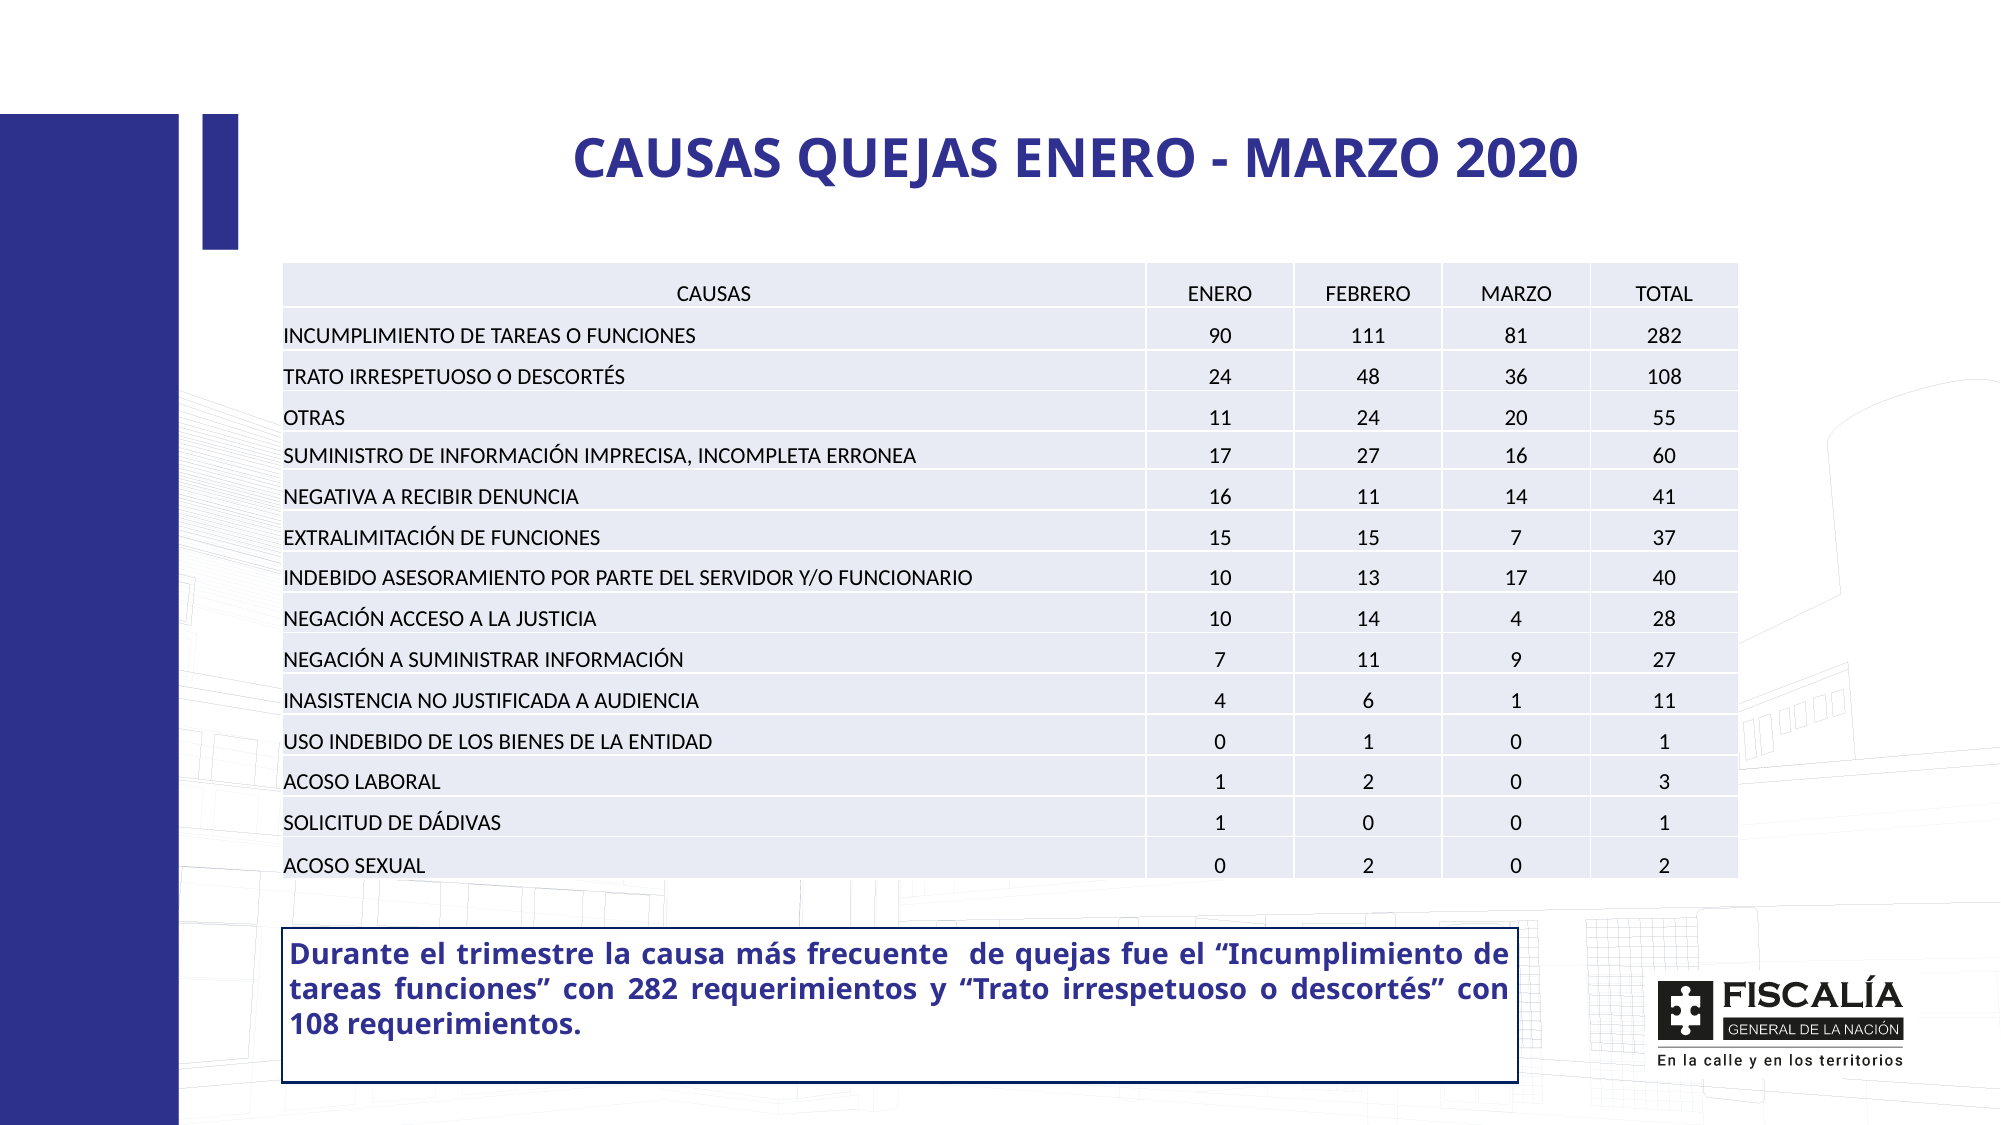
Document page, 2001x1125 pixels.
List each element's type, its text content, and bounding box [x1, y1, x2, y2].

table_cell 60 [1591, 432, 1738, 468]
table_cell 81 [1443, 308, 1590, 349]
text_box Durante el trimestre la causa más frecuente de quejas fue el “Incumplimiento de tareas funciones” con 282 requerimientos y “Trato irrespetuoso o descortés” con 108 requerimientos. [281, 927, 1519, 1084]
table_cell 9 [1443, 633, 1590, 672]
table_cell 1 [1295, 715, 1441, 754]
table_cell 24 [1295, 391, 1441, 430]
table_cell 10 [1147, 593, 1293, 632]
table_cell 37 [1591, 511, 1738, 550]
table_cell 0 [1443, 756, 1590, 795]
table_cell 0 [1147, 715, 1293, 754]
table_cell 16 [1147, 470, 1293, 509]
table_cell 1 [1147, 797, 1293, 836]
table_cell ACOSO LABORAL [283, 756, 1145, 795]
table_cell 0 [1443, 837, 1590, 878]
table_cell 14 [1295, 593, 1441, 632]
table_cell INCUMPLIMIENTO DE TAREAS O FUNCIONES [283, 308, 1145, 349]
table_cell 17 [1147, 432, 1293, 468]
table_cell 2 [1591, 837, 1738, 878]
table_cell 0 [1443, 797, 1590, 836]
table_cell 17 [1443, 552, 1590, 591]
table_cell 28 [1591, 593, 1738, 632]
table_cell 48 [1295, 351, 1441, 390]
table_cell 20 [1443, 391, 1590, 430]
table_cell OTRAS [283, 391, 1145, 430]
table_cell INDEBIDO ASESORAMIENTO POR PARTE DEL SERVIDOR Y/O FUNCIONARIO [283, 552, 1145, 591]
table_cell 7 [1443, 511, 1590, 550]
table_header TOTAL [1591, 263, 1738, 306]
table_cell 108 [1591, 351, 1738, 390]
table_cell NEGATIVA A RECIBIR DENUNCIA [283, 470, 1145, 509]
table_cell 40 [1591, 552, 1738, 591]
table_cell 36 [1443, 351, 1590, 390]
table_cell USO INDEBIDO DE LOS BIENES DE LA ENTIDAD [283, 715, 1145, 754]
table_cell 24 [1147, 351, 1293, 390]
table_cell 16 [1443, 432, 1590, 468]
table_cell NEGACIÓN ACCESO A LA JUSTICIA [283, 593, 1145, 632]
table_header CAUSAS [283, 263, 1145, 306]
table_cell 15 [1147, 511, 1293, 550]
table_cell 1 [1591, 797, 1738, 836]
text_box CAUSAS QUEJAS ENERO - MARZO 2020 [263, 115, 1889, 256]
table_cell INASISTENCIA NO JUSTIFICADA A AUDIENCIA [283, 674, 1145, 713]
table_cell 55 [1591, 391, 1738, 430]
table_cell 111 [1295, 308, 1441, 349]
table_cell 2 [1295, 756, 1441, 795]
table_cell 282 [1591, 308, 1738, 349]
table_cell 7 [1147, 633, 1293, 672]
table_cell 15 [1295, 511, 1441, 550]
table_cell 0 [1295, 797, 1441, 836]
table_cell 2 [1295, 837, 1441, 878]
table_cell NEGACIÓN A SUMINISTRAR INFORMACIÓN [283, 633, 1145, 672]
table_cell 1 [1443, 674, 1590, 713]
table_cell 11 [1591, 674, 1738, 713]
table_cell EXTRALIMITACIÓN DE FUNCIONES [283, 511, 1145, 550]
table_cell 1 [1591, 715, 1738, 754]
table_header FEBRERO [1295, 263, 1441, 306]
table_cell 41 [1591, 470, 1738, 509]
table_cell 11 [1295, 470, 1441, 509]
table_cell 0 [1443, 715, 1590, 754]
table_cell ACOSO SEXUAL [283, 837, 1145, 878]
table_cell SUMINISTRO DE INFORMACIÓN IMPRECISA, INCOMPLETA ERRONEA [283, 432, 1145, 468]
table_cell 90 [1147, 308, 1293, 349]
table_cell 27 [1591, 633, 1738, 672]
table_cell 1 [1147, 756, 1293, 795]
table_cell 4 [1443, 593, 1590, 632]
table_cell SOLICITUD DE DÁDIVAS [283, 797, 1145, 836]
table_cell 13 [1295, 552, 1441, 591]
table_header MARZO [1443, 263, 1590, 306]
table_cell 0 [1147, 837, 1293, 878]
table_cell 3 [1591, 756, 1738, 795]
table_cell 11 [1147, 391, 1293, 430]
table_cell TRATO IRRESPETUOSO O DESCORTÉS [283, 351, 1145, 390]
table_cell 6 [1295, 674, 1441, 713]
table_cell 27 [1295, 432, 1441, 468]
table_cell 10 [1147, 552, 1293, 591]
table_cell 4 [1147, 674, 1293, 713]
table_cell 11 [1295, 633, 1441, 672]
picture [0, 0, 2001, 1125]
table_cell 14 [1443, 470, 1590, 509]
table_header ENERO [1147, 263, 1293, 306]
